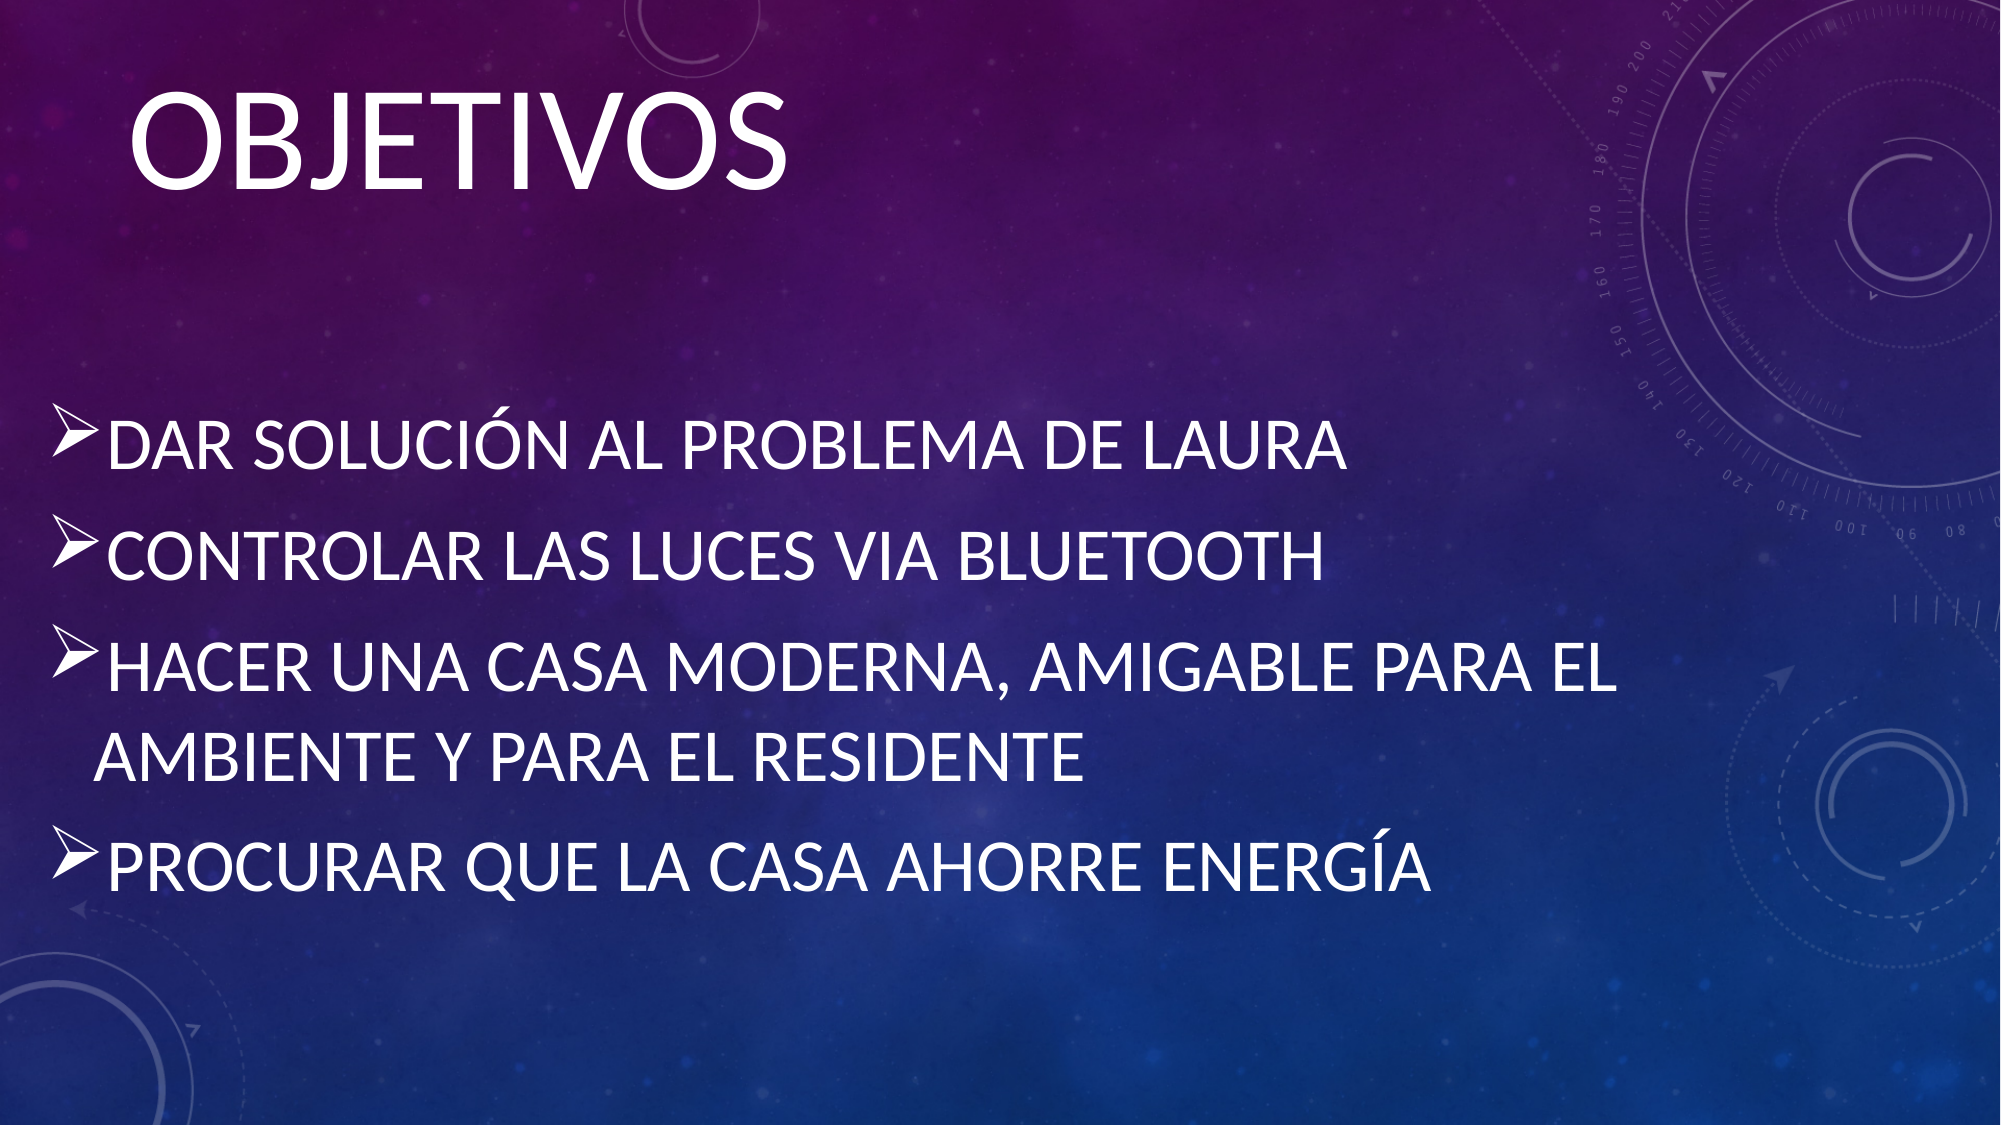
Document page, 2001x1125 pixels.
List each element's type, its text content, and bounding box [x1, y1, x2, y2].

picture [0, 0, 2001, 1125]
list DAR SOLUCIÓN AL PROBLEMA DE LAURA CONTROLAR LAS LUCES VIA BLUETOOTH HACER UNA CASA MODERNA, AMIGABLE PARA EL AMBIENTE Y PARA EL RESIDENTE PROCURAR QUE LA CASA AHORRE ENERGÍA [31, 351, 1953, 950]
title OBJETIVOS [112, 99, 1775, 339]
